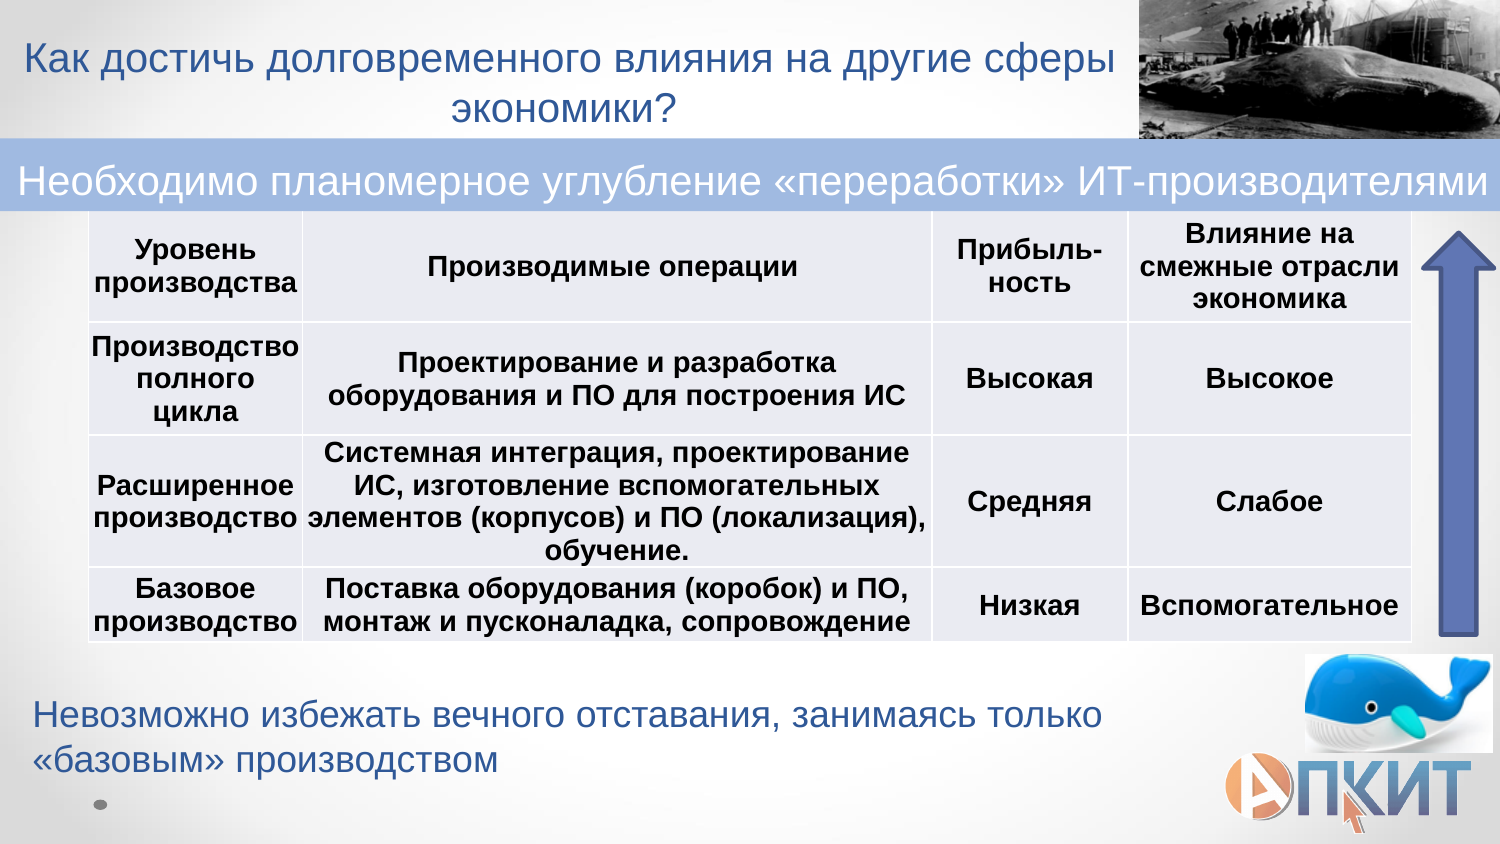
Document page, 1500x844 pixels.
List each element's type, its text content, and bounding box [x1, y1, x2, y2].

table_header Прибыль-ность [933, 212, 1127, 321]
table_cell Производство полного цикла [89, 323, 302, 434]
table_cell Средняя [933, 436, 1127, 566]
table_cell Расширенное производство [89, 436, 302, 566]
text_box Невозможно избежать вечного отставания, занимаясь только «базовым» производством [17, 682, 1247, 787]
picture [0, 212, 1500, 844]
table_header Влияние на смежные отрасли экономика [1129, 212, 1411, 321]
text_box Необходимо планомерное углубление «переработки» ИТ-производителями [0, 138, 1500, 212]
table_cell Высокая [933, 323, 1127, 434]
table_cell Поставка оборудования (коробок) и ПО, монтаж и пусконаладка, сопровождение [303, 568, 931, 641]
table_cell Слабое [1129, 436, 1411, 566]
table_cell Вспомогательное [1129, 568, 1411, 641]
table_header Производимые операции [303, 212, 931, 321]
text_box [1421, 230, 1497, 637]
table_cell Проектирование и разработка оборудования и ПО для построения ИС [303, 323, 931, 434]
table_cell Системная интеграция, проектирование ИС, изготовление вспомогательных элементов (корпусов) и ПО (локализация), обучение. [303, 436, 931, 566]
table_cell Низкая [933, 568, 1127, 641]
table_cell Базовое производство [89, 568, 302, 641]
table_header Уровень производства [89, 212, 302, 321]
title Как достичь долговременного влияния на другие сферы экономики? [0, 8, 1134, 138]
table_cell Высокое [1129, 323, 1411, 434]
picture [0, 0, 1500, 139]
